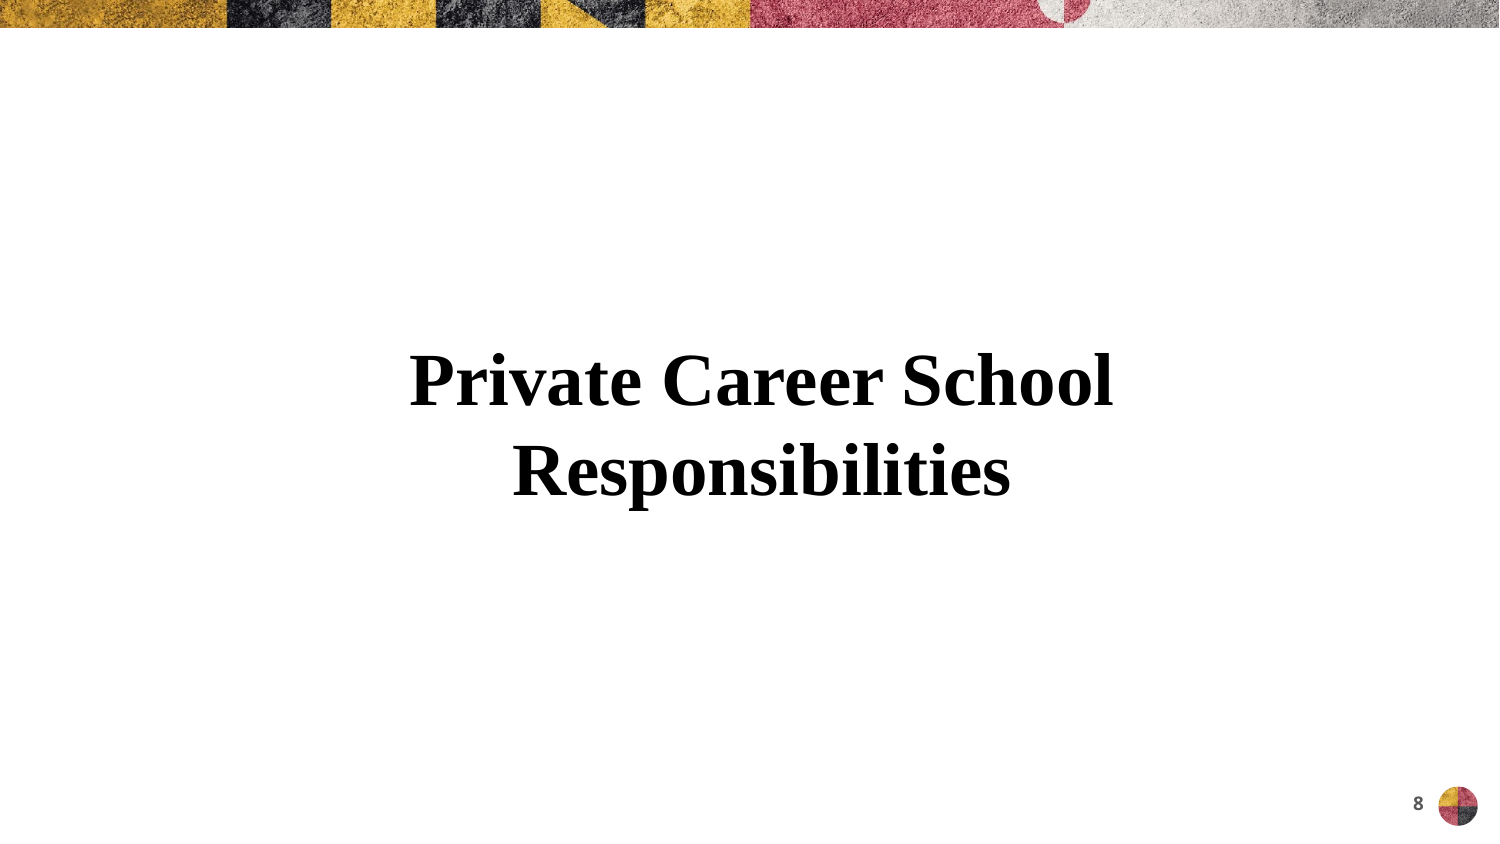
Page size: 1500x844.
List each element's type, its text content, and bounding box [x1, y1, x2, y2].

text_box Private Career School Responsibilities [200, 315, 1323, 526]
picture [1437, 785, 1479, 827]
picture [0, 0, 1499, 28]
slide_number 8 [1097, 782, 1436, 827]
